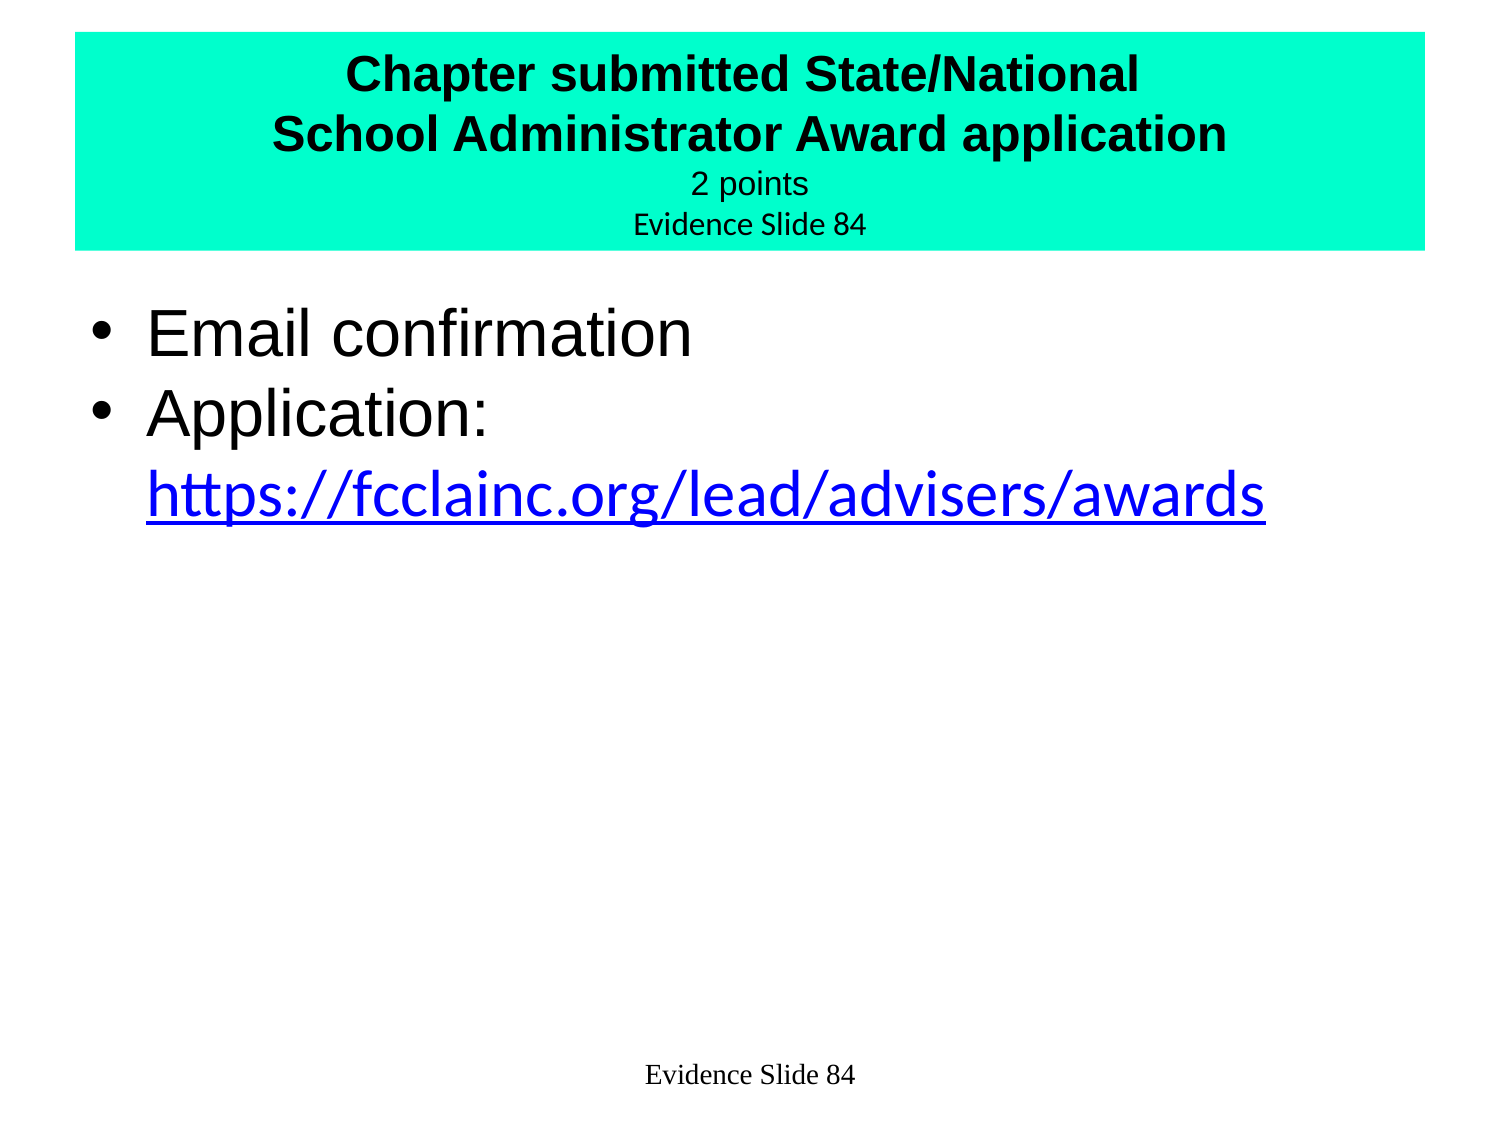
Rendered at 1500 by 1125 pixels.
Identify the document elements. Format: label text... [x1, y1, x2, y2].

list Email confirmation Application: https://fcclainc.org/lead/advisers/awards [75, 282, 1425, 974]
title Chapter submitted State/National School Administrator Award application 2 points Evidence Slide 84 [75, 31, 1425, 251]
footer Evidence Slide 84 [512, 1042, 988, 1103]
